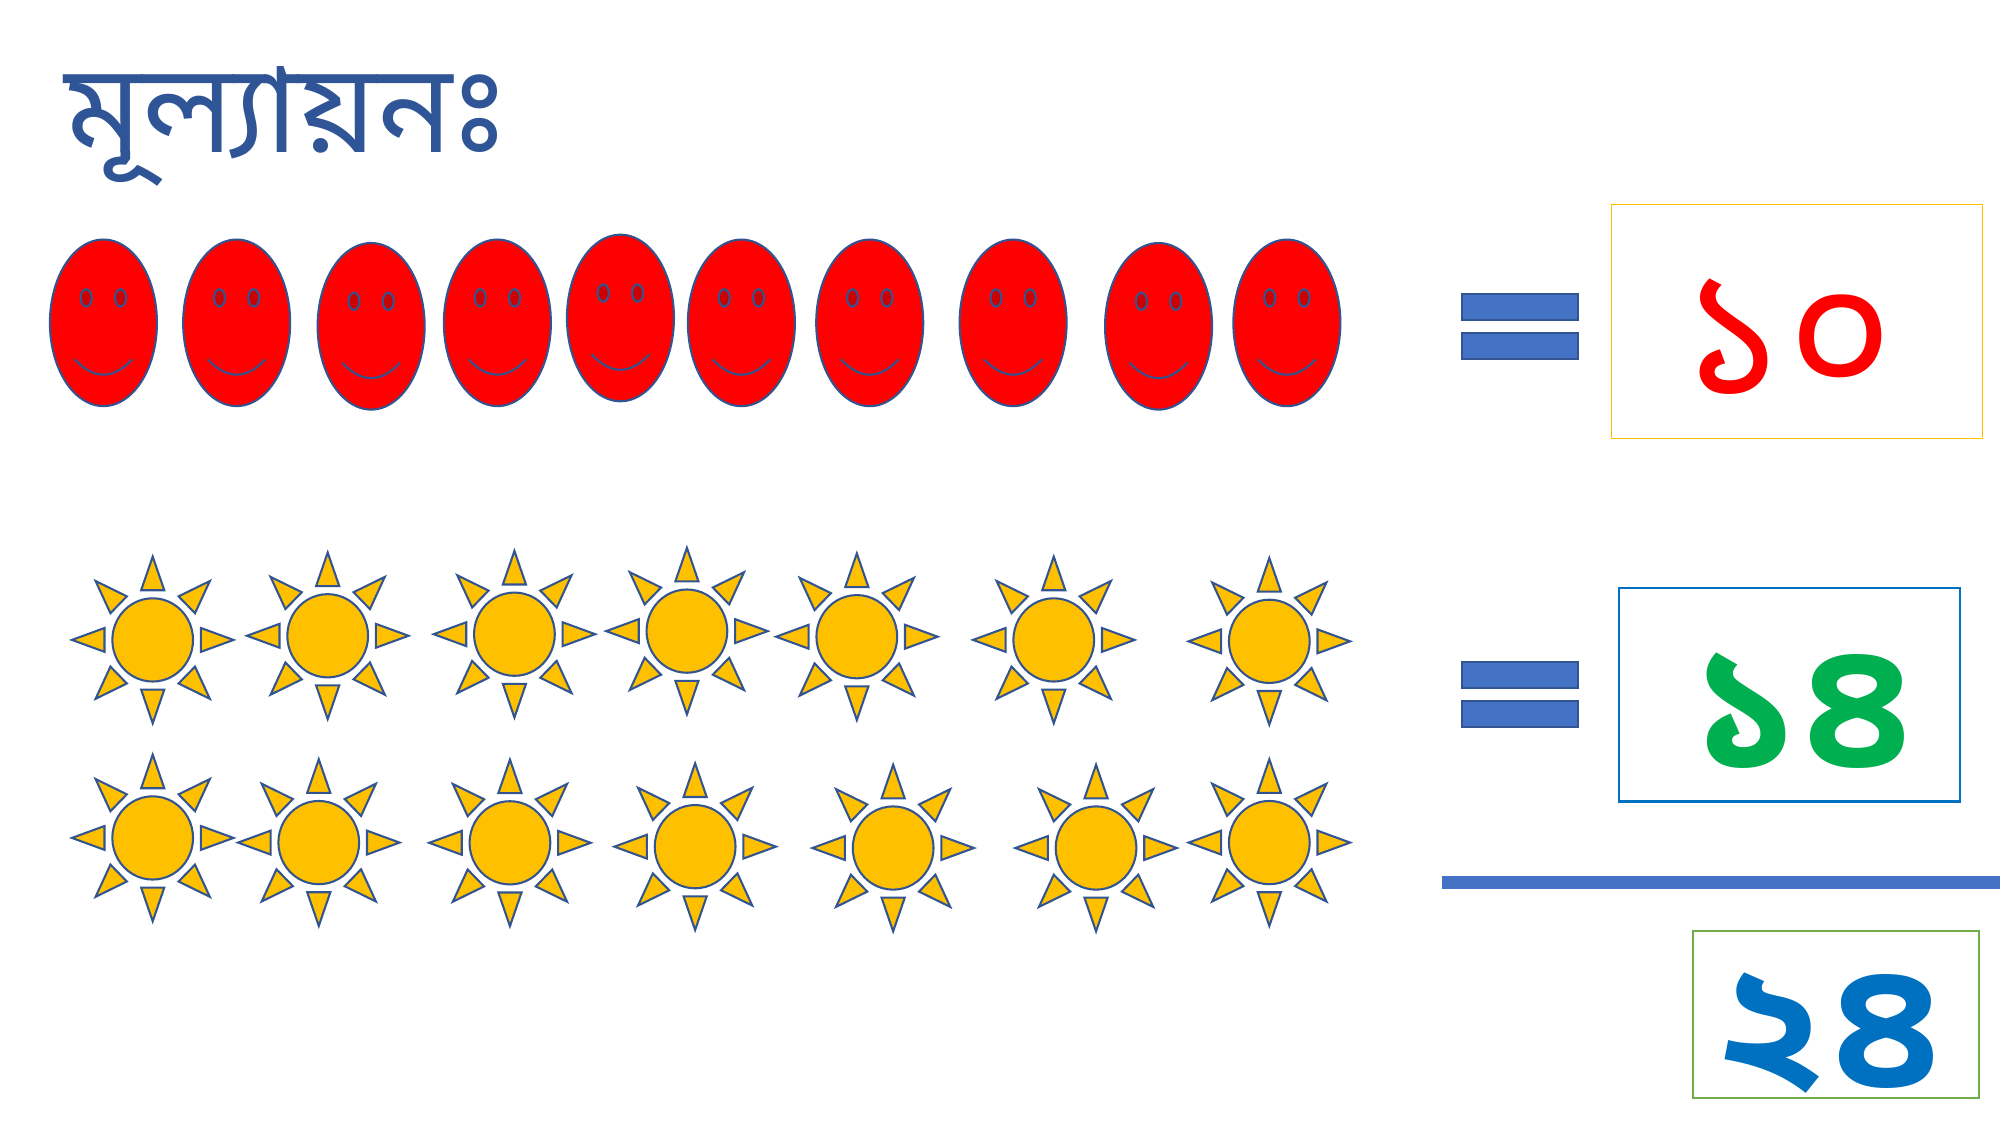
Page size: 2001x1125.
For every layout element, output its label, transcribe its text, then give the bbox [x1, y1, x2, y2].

text_box [1461, 661, 1579, 689]
text_box ২৪ [1692, 930, 1980, 1099]
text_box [49, 234, 1341, 410]
text_box ১০ [1611, 204, 1983, 439]
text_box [71, 547, 1351, 932]
text_box [1461, 293, 1579, 321]
text_box [1461, 700, 1579, 728]
text_box মূল্যায়নঃ [49, 19, 655, 187]
text_box ১৪ [1618, 587, 1961, 803]
text_box [1461, 332, 1579, 360]
